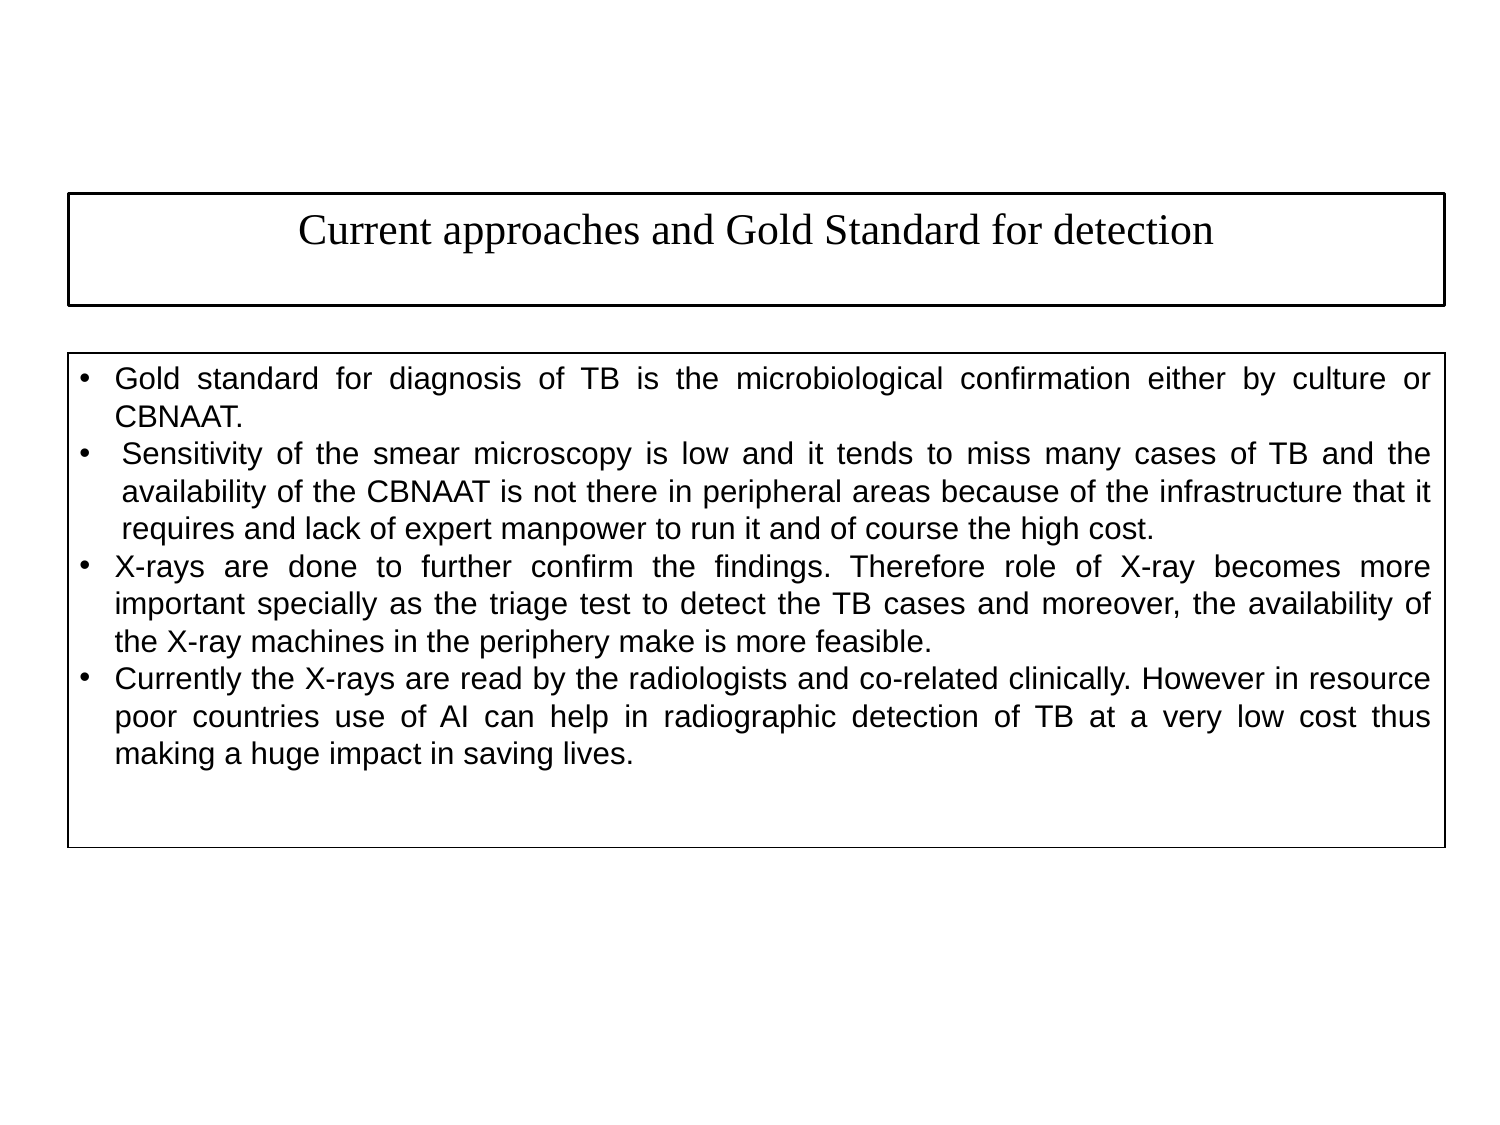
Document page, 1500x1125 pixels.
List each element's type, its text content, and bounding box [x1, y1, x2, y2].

text_box Current approaches and Gold Standard for detection [68, 193, 1445, 306]
text_box Gold standard for diagnosis of TB is the microbiological confirmation either by culture or CBNAAT. Sensitivity of the smear microscopy is low and it tends to miss many cases of TB and the availability of the CBNAAT is not there in peripheral areas because of the infrastructure that it requires and lack of expert manpower to run it and of course the high cost. X-rays are done to further confirm the findings. Therefore role of X-ray becomes more important specially as the triage test to detect the TB cases and moreover, the availability of the X-ray machines in the periphery make is more feasible. Currently the X-rays are read by the radiologists and co-related clinically. However in resource poor countries use of AI can help in radiographic detection of TB at a very low cost thus making a huge impact in saving lives. [68, 353, 1445, 848]
